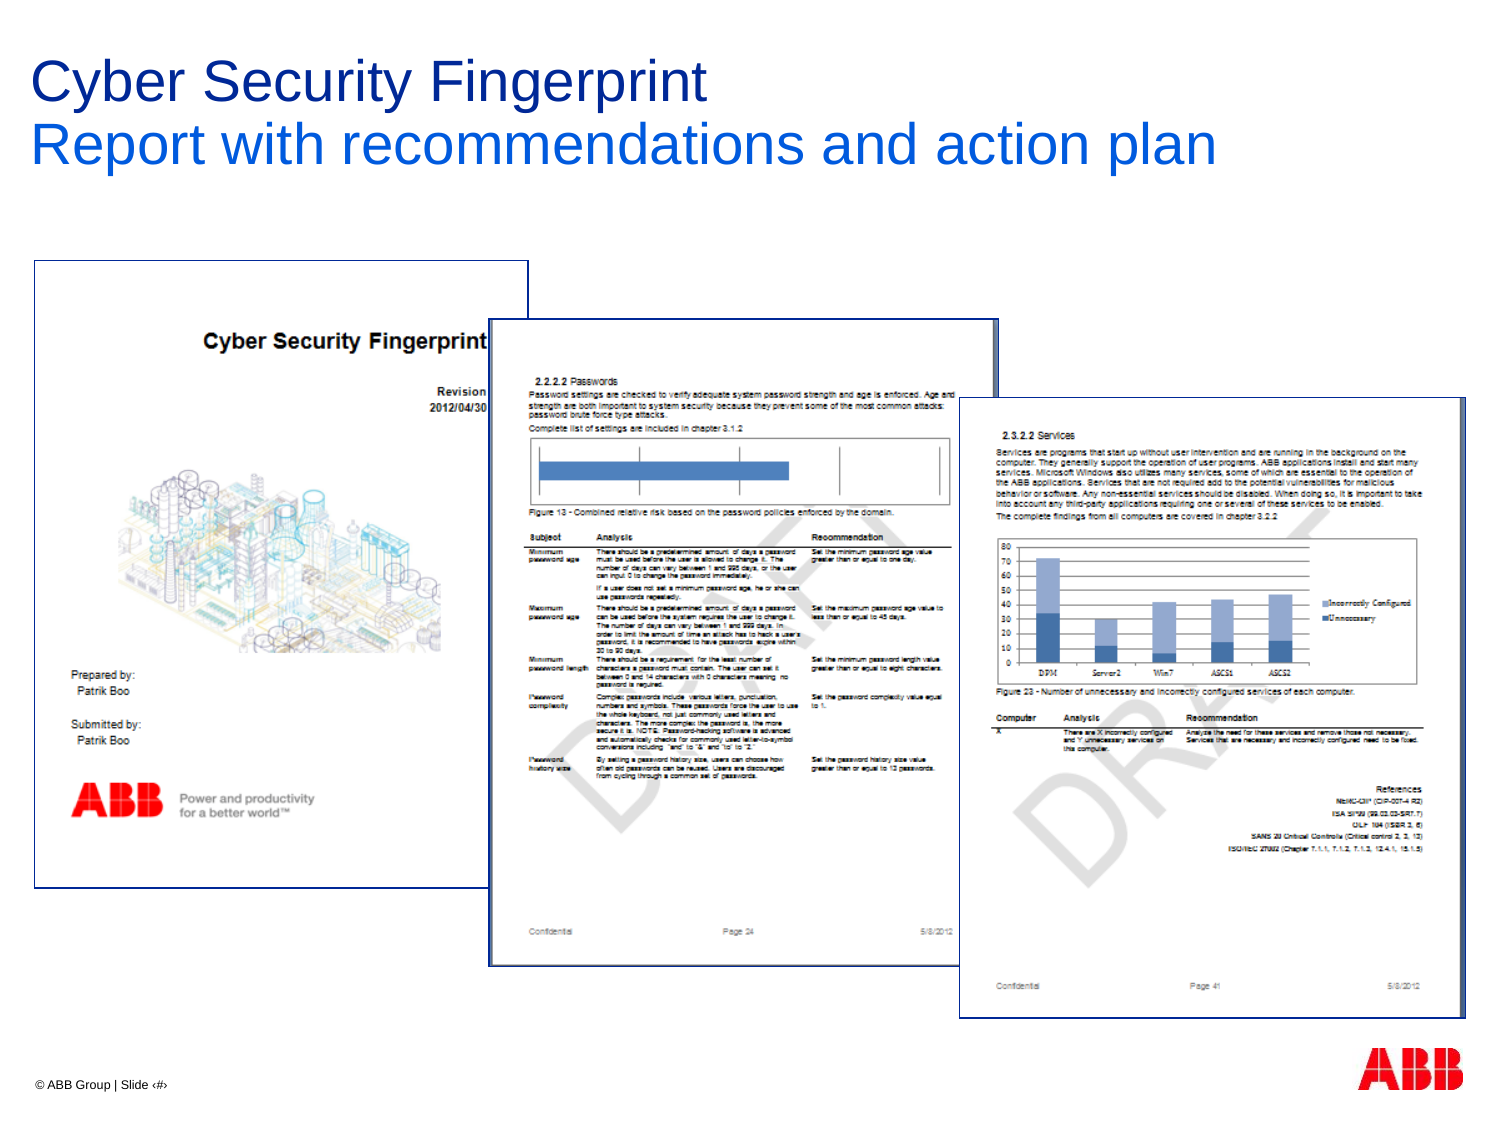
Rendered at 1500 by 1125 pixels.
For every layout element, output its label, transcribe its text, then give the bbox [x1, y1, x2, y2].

title Cyber Security Fingerprint [0, 0, 1500, 113]
footer © ABB Group | Slide ‹#› [35, 1017, 243, 1125]
picture [35, 260, 1465, 1018]
subtitle Report with recommendations and action plan [0, 113, 1500, 191]
picture [1352, 1048, 1463, 1090]
